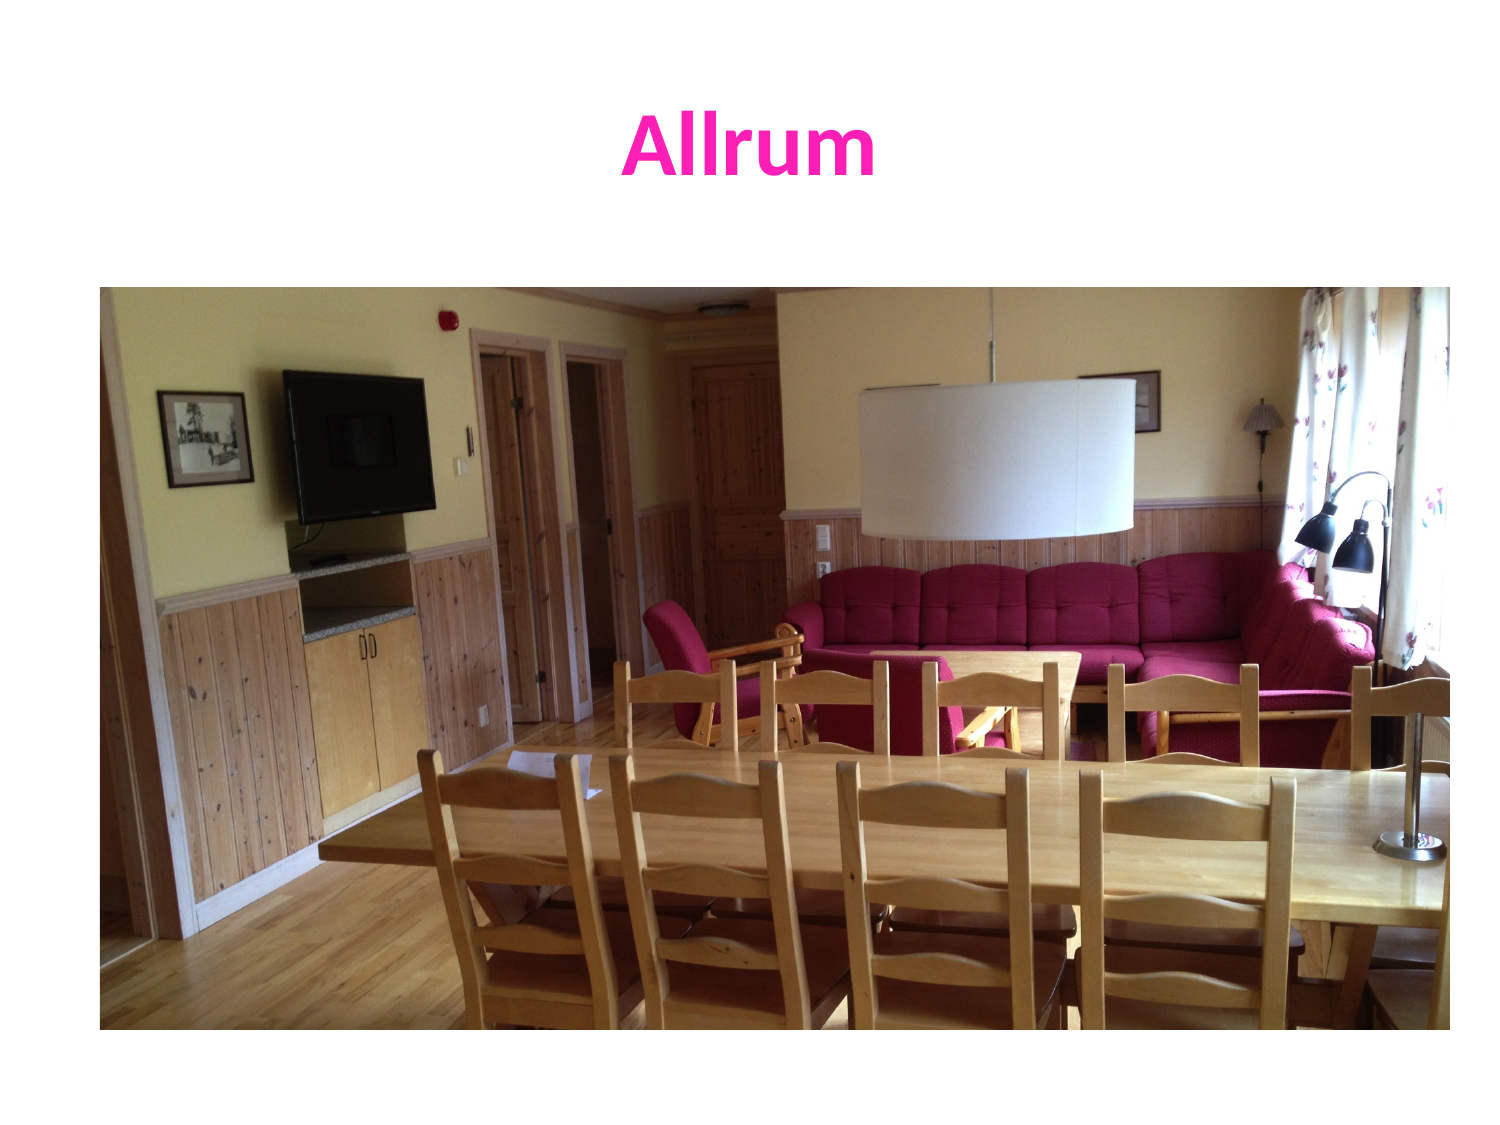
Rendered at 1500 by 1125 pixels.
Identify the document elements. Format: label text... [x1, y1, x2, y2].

picture [99, 287, 1451, 1031]
title Allrum [75, 45, 1425, 233]
